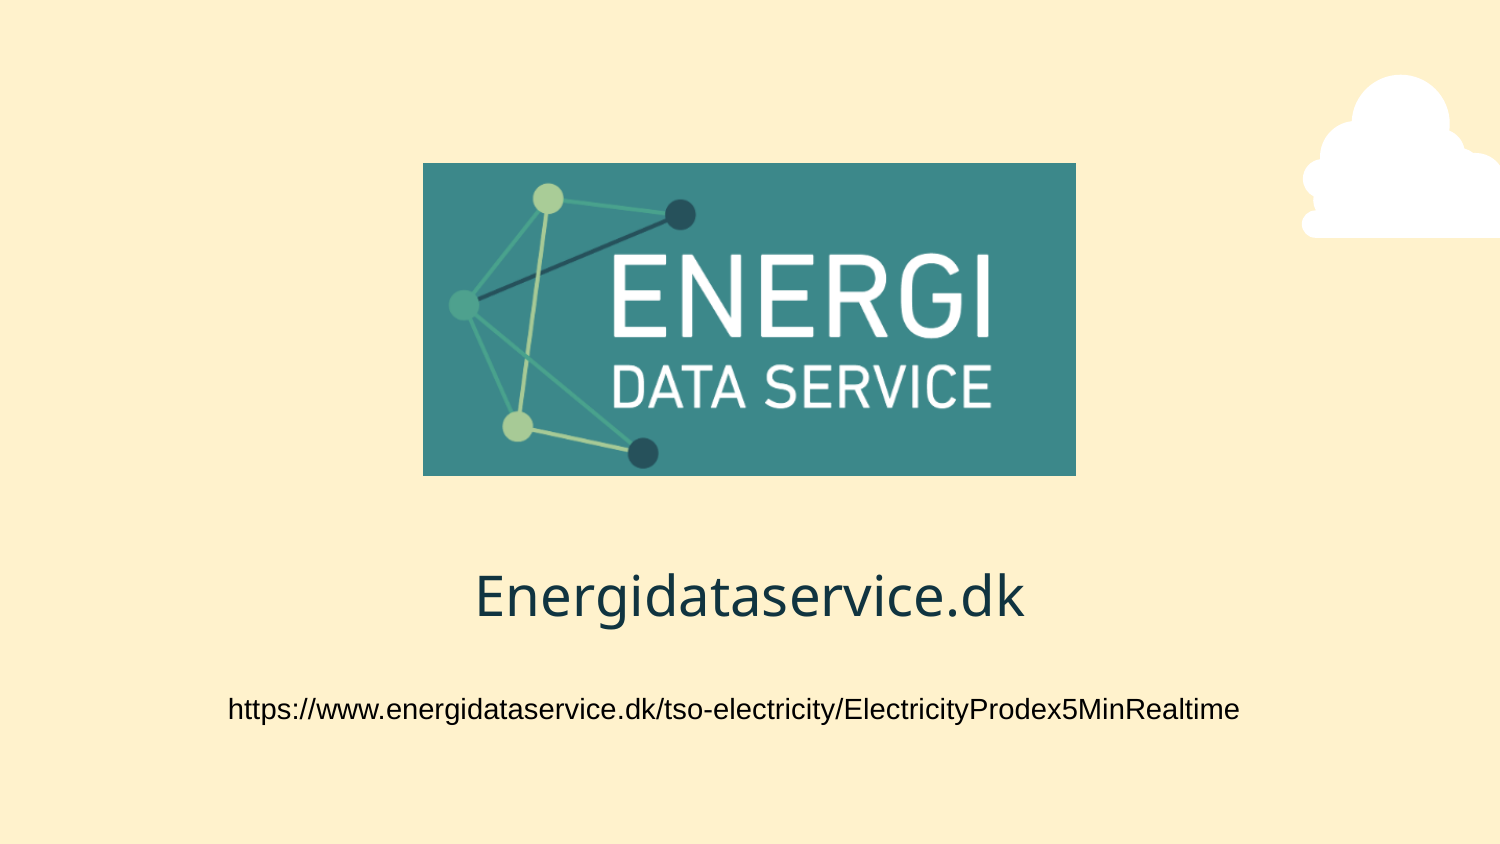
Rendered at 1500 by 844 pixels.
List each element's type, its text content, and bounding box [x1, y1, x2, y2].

title Energidataservice.dk [119, 545, 1381, 639]
picture [423, 163, 1077, 477]
text_box https://www.energidataservice.dk/tso-electricity/ElectricityProdex5MinRealtime [213, 682, 1287, 733]
